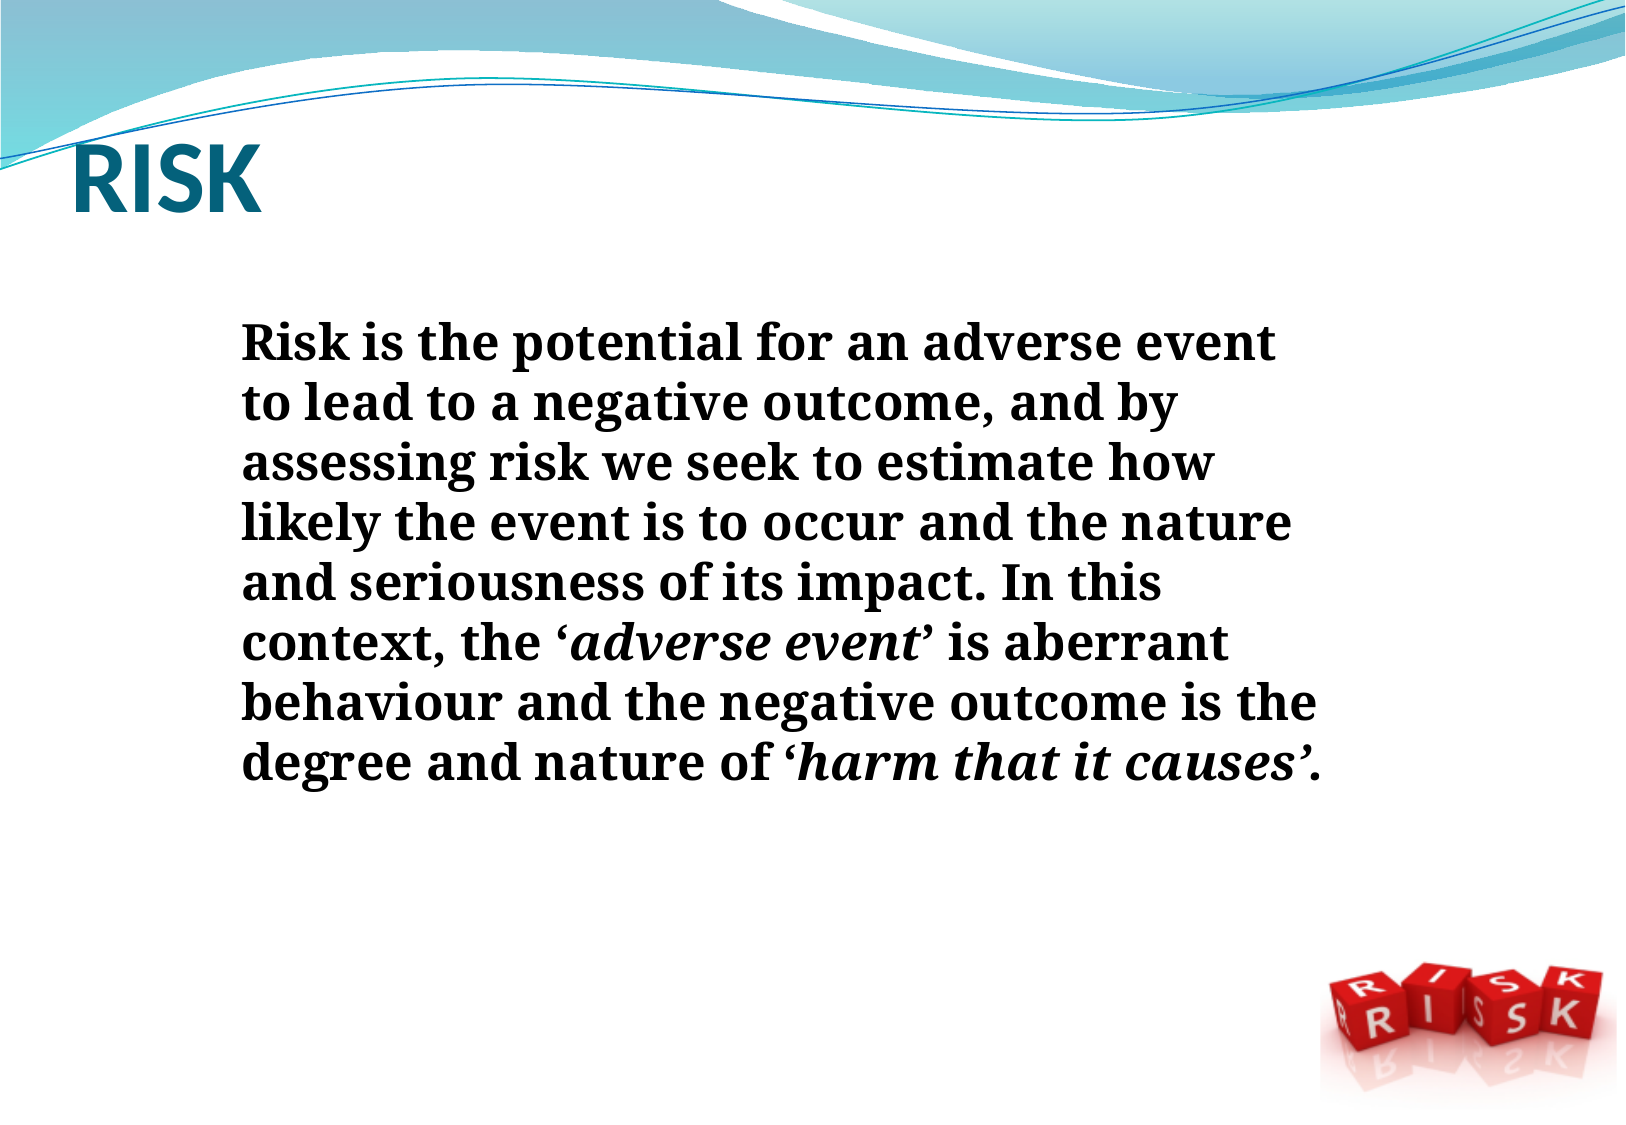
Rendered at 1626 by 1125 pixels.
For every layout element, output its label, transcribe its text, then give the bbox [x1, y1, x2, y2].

title Risk [70, 101, 1557, 234]
list Risk is the potential for an adverse event to lead to a negative outcome, and by assessing risk we seek to estimate how likely the event is to occur and the nature and seriousness of its impact. In this context, the ‘adverse event’ is aberrant behaviour and the negative outcome is the degree and nature of ‘harm that it causes’. [180, 302, 1351, 1071]
table_header Protective Factors [1313, 905, 1320, 1071]
picture [1320, 904, 1617, 1125]
